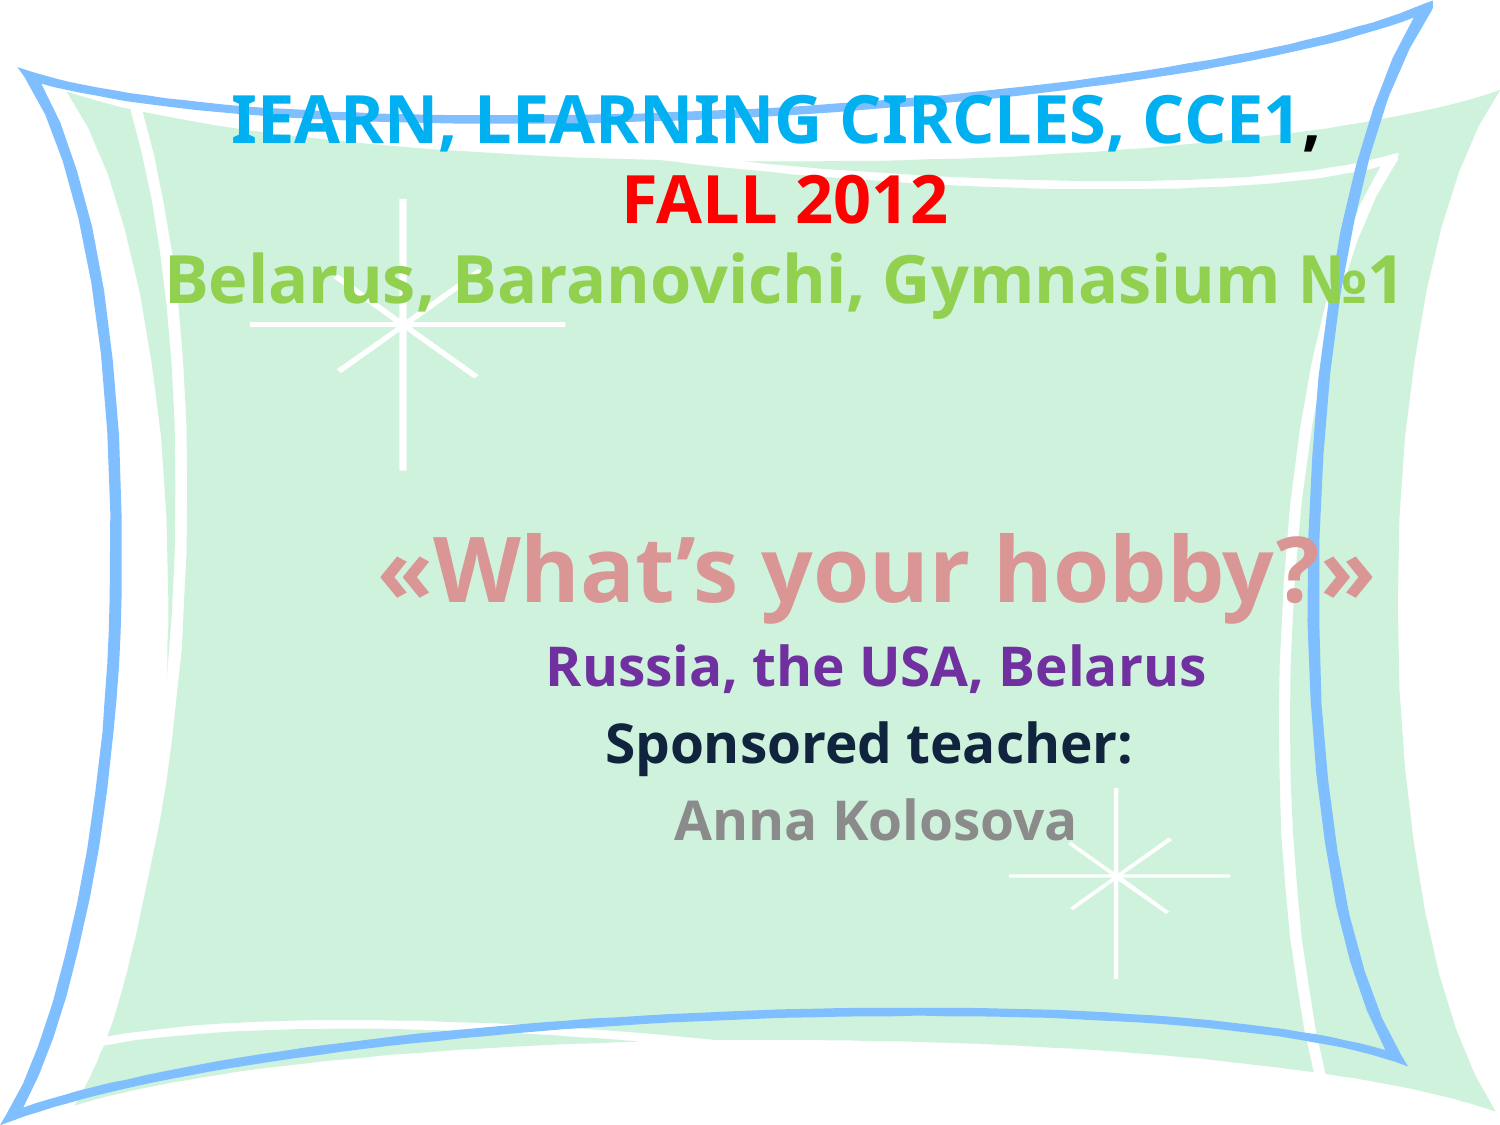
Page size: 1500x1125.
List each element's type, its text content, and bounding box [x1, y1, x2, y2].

title IEARN, LEARNING CIRCLES, CCE1, FALL 2012 Belarus, Baranovichi, Gymnasium №1 [140, 46, 1430, 347]
subtitle «What’s your hobby?» Russia, the USA, Belarus Sponsored teacher: Anna Kolosova [351, 503, 1402, 903]
